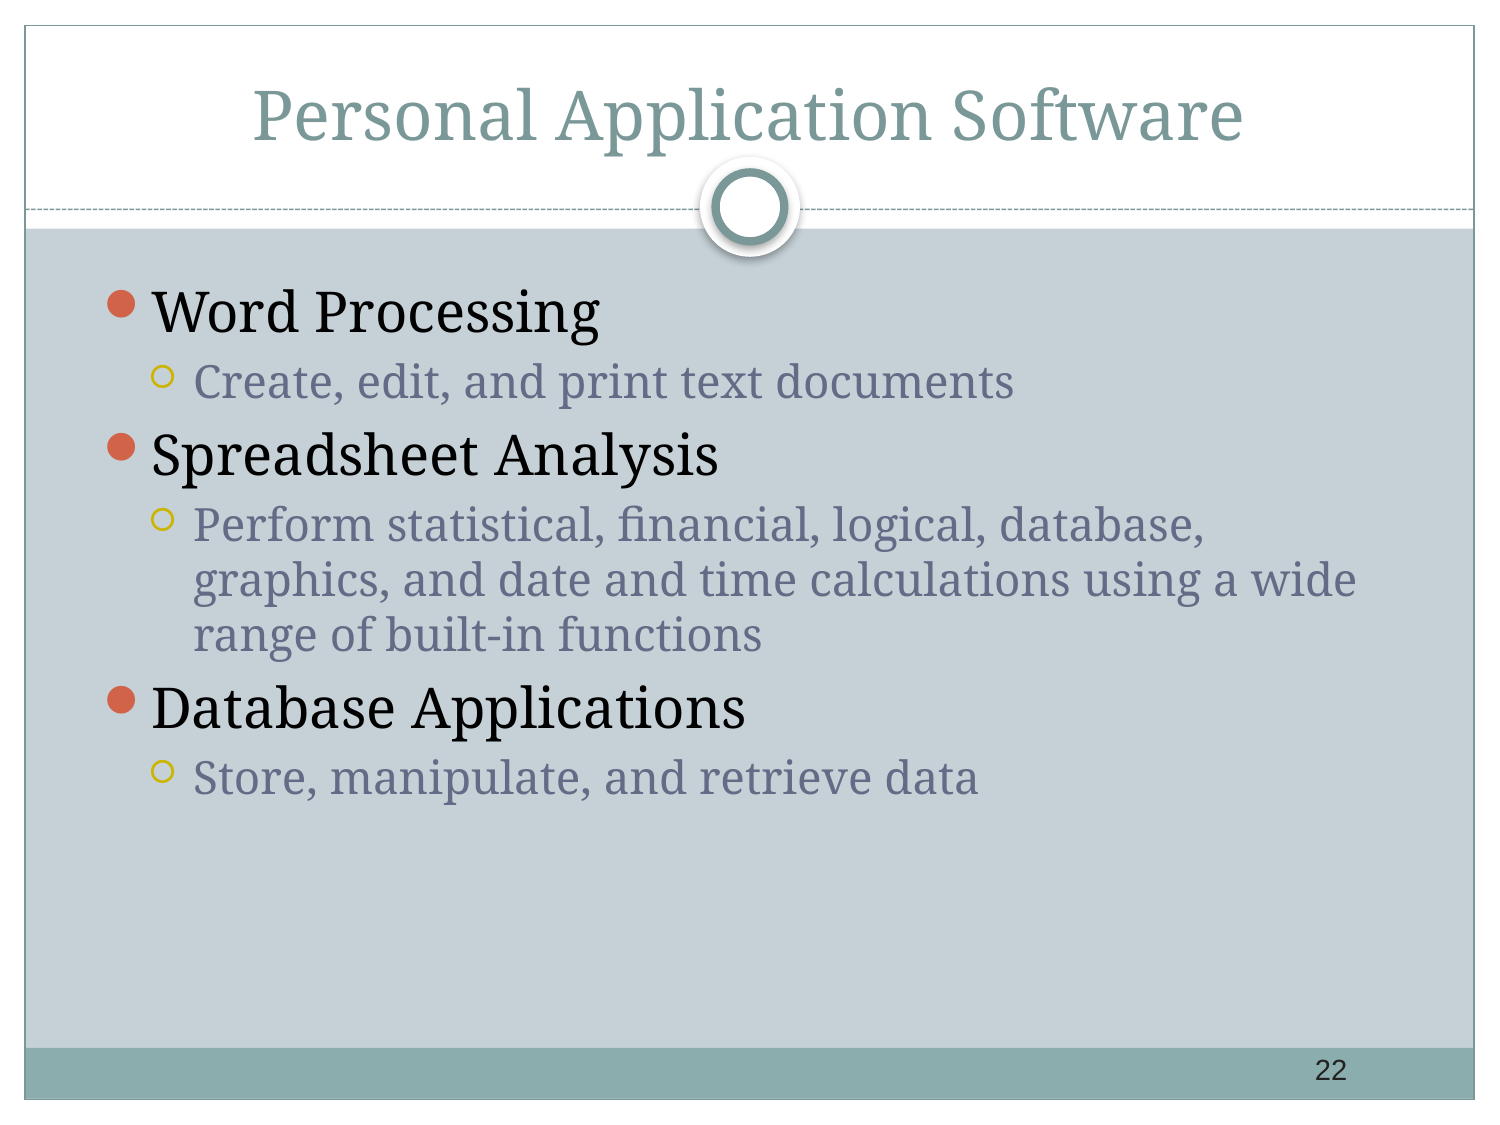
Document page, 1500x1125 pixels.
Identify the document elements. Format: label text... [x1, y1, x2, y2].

title Personal Application Software [49, 37, 1450, 162]
slide_number 22 [1250, 1037, 1413, 1100]
list Word Processing Create, edit, and print text documents Spreadsheet Analysis Perform statistical, financial, logical, database, graphics, and date and time calculations using a wide range of built-in functions Database Applications Store, manipulate, and retrieve data [88, 268, 1414, 1019]
